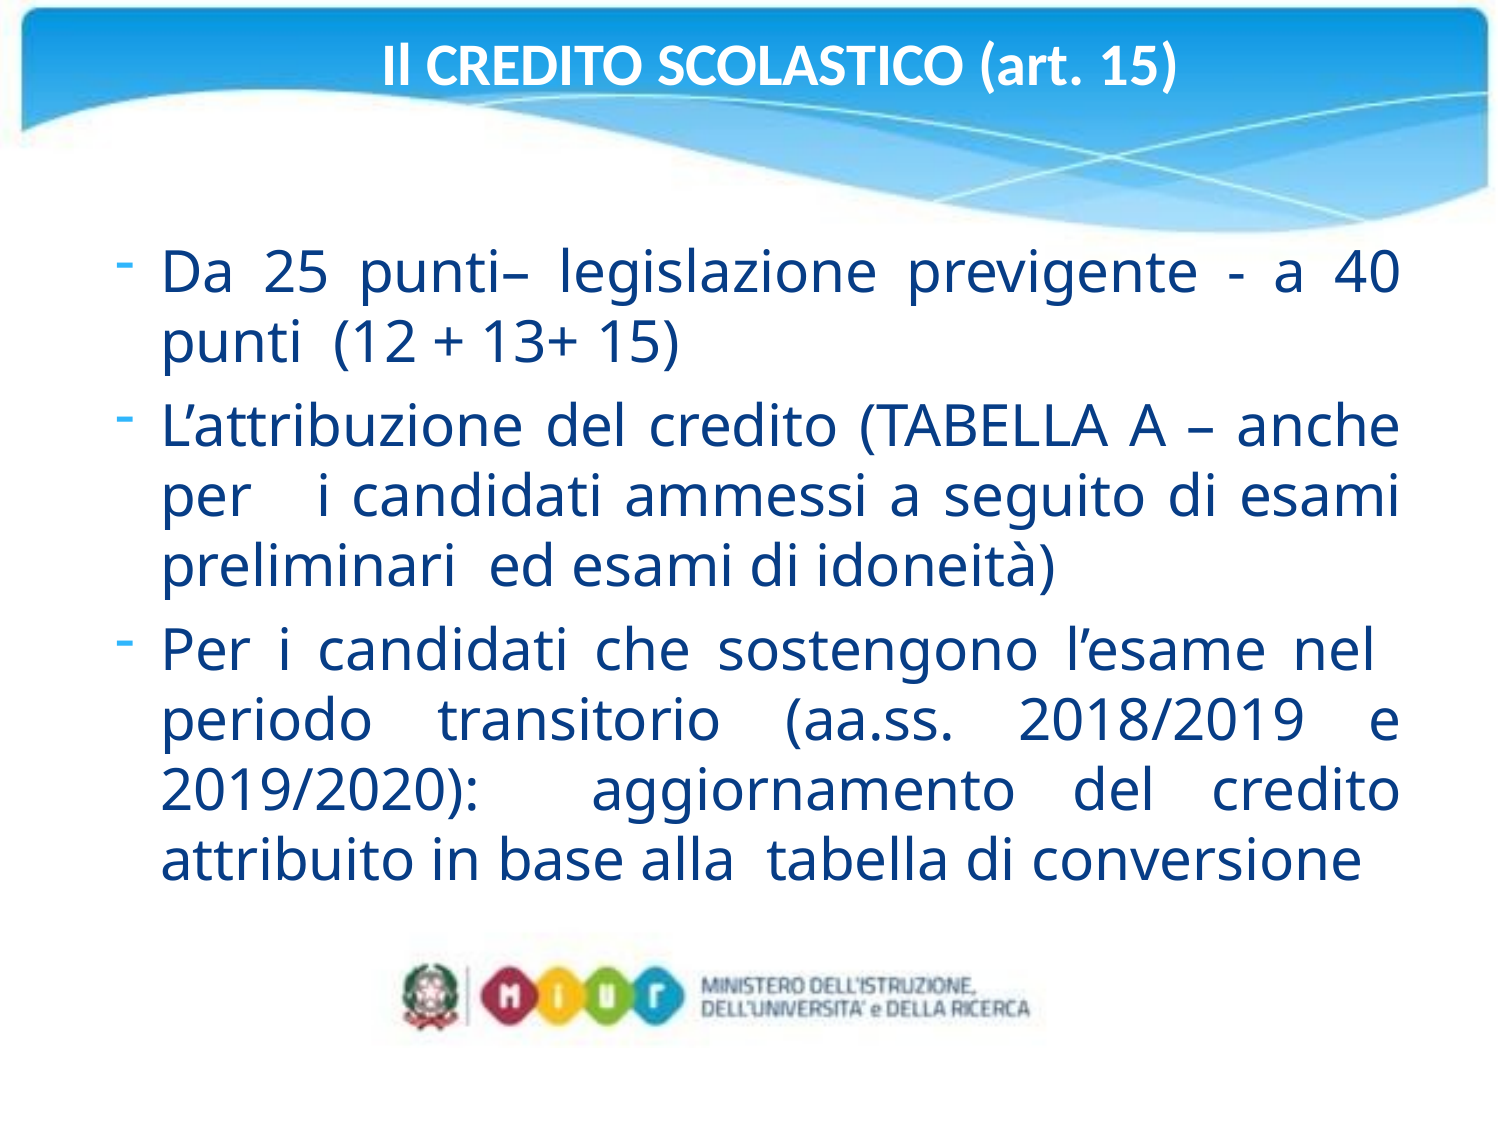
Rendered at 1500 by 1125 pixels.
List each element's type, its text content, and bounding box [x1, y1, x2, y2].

text_box Da 25 punti– legislazione previgente - a 40 punti (12 + 13+ 15) L’attribuzione del credito (TABELLA A – anche per i candidati ammessi a seguito di esami preliminari ed esami di idoneità) Per i candidati che sostengono l’esame nel periodo transitorio (aa.ss. 2018/2019 e 2019/2020): aggiornamento del credito attribuito in base alla tabella di conversione [113, 232, 1403, 892]
title Il CREDITO SCOLASTICO (art. 15) [379, 22, 1186, 213]
picture [0, 0, 1498, 1048]
